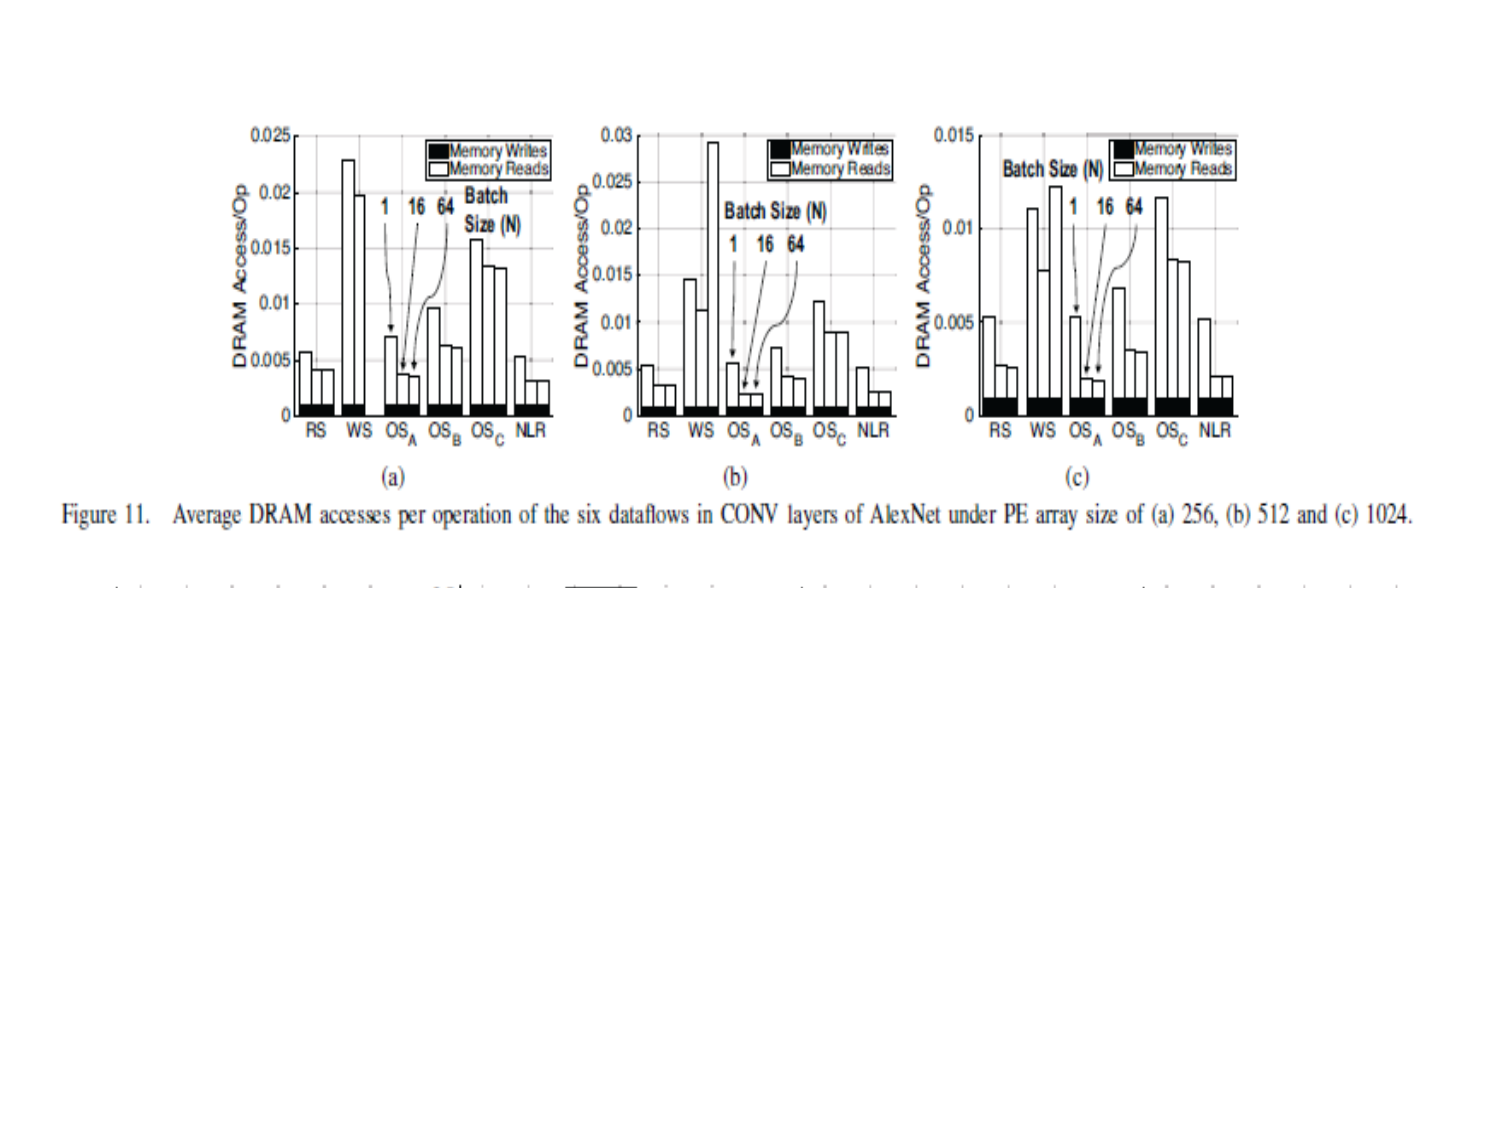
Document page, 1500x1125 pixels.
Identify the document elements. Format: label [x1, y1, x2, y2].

picture [24, 87, 1488, 588]
